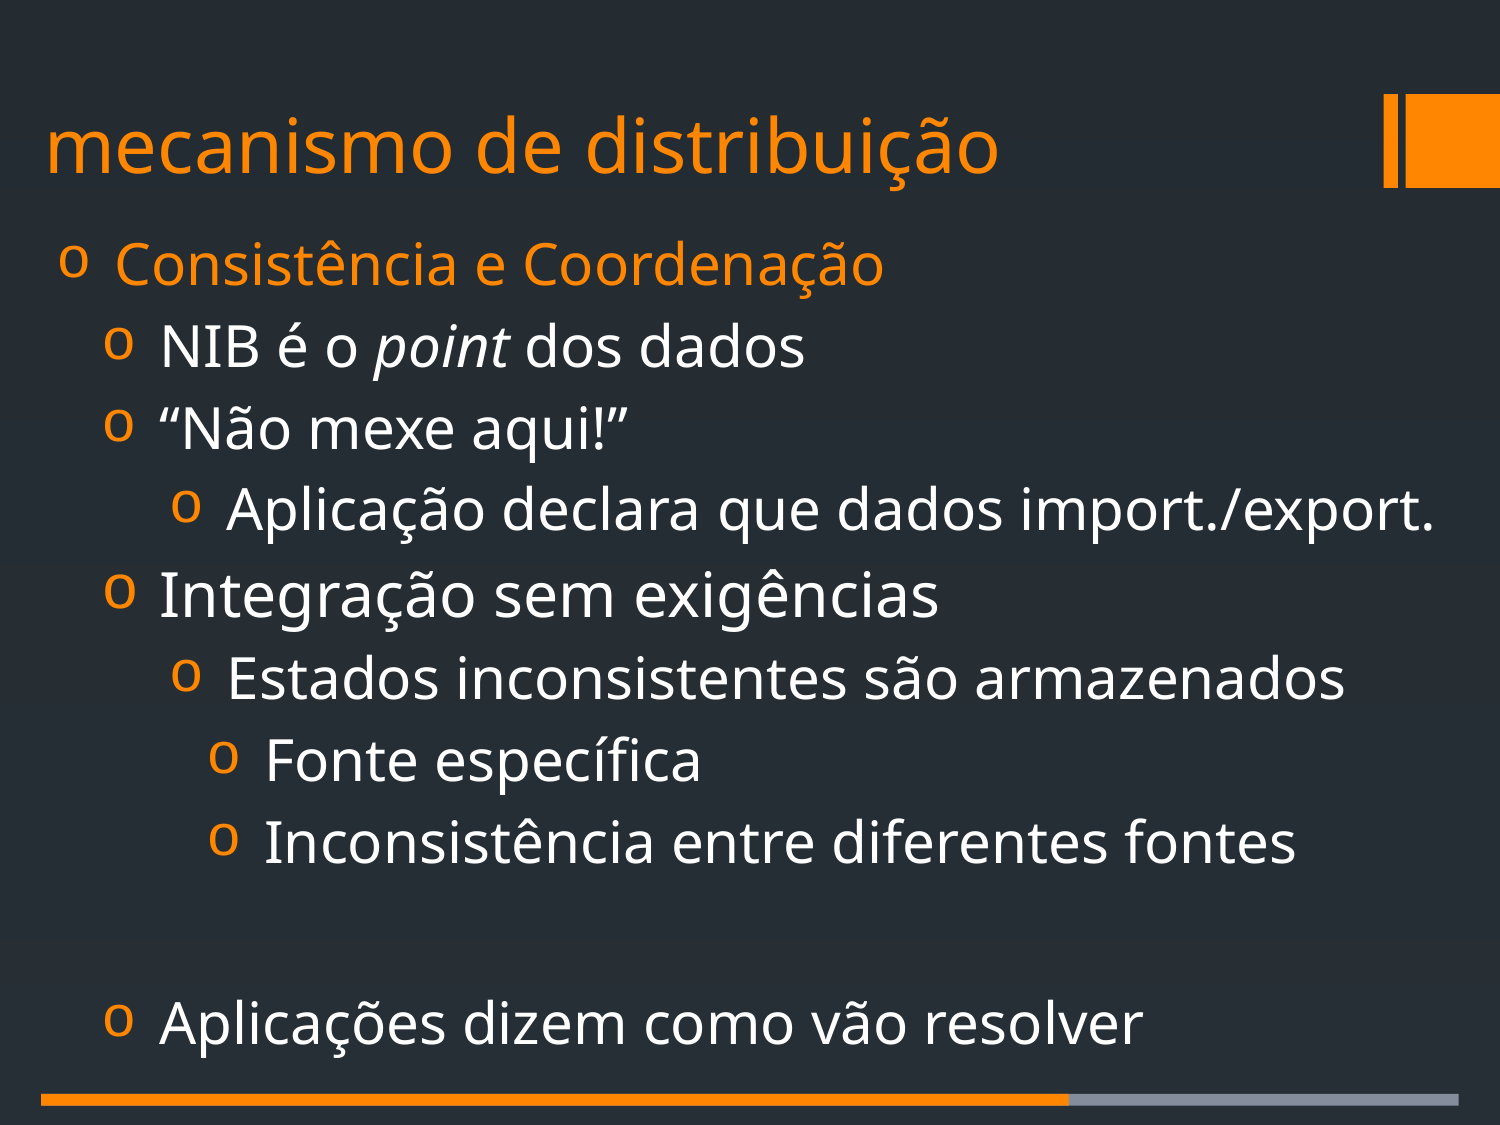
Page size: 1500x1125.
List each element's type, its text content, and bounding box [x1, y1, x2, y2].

text_box [40, 1092, 1070, 1107]
text_box [1070, 1092, 1460, 1107]
title mecanismo de distribuição [29, 90, 1230, 197]
list Consistência e Coordenação NIB é o point dos dados “Não mexe aqui!” Aplicação declara que dados import./export. Integração sem exigências Estados inconsistentes são armazenados Fonte específica Inconsistência entre diferentes fontes Aplicações dizem como vão resolver [41, 219, 1459, 1059]
